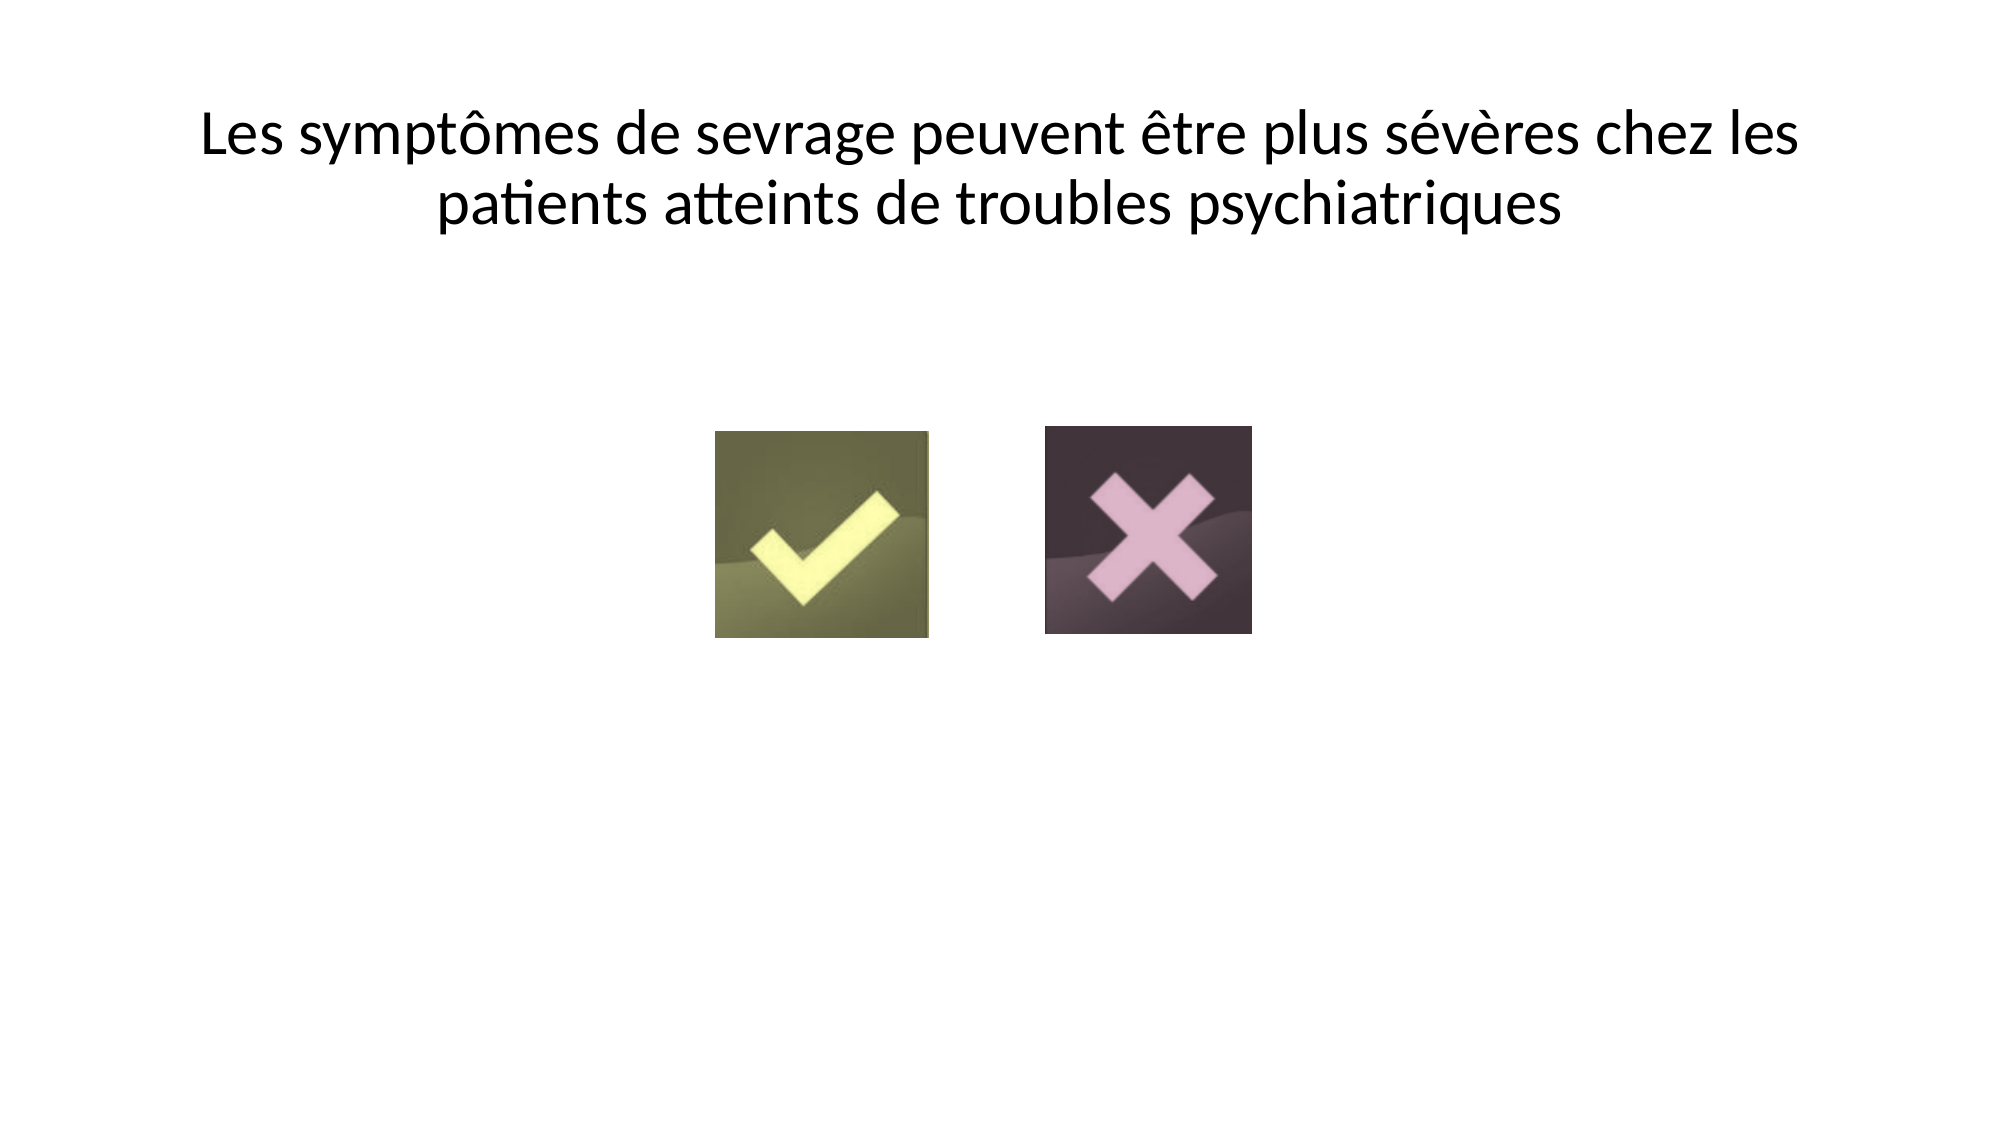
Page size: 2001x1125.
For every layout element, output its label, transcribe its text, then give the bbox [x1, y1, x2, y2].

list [1045, 426, 1252, 634]
picture [715, 431, 929, 638]
title Les symptômes de sevrage peuvent être plus sévères chez les patients atteints de troubles psychiatriques [137, 59, 1863, 278]
